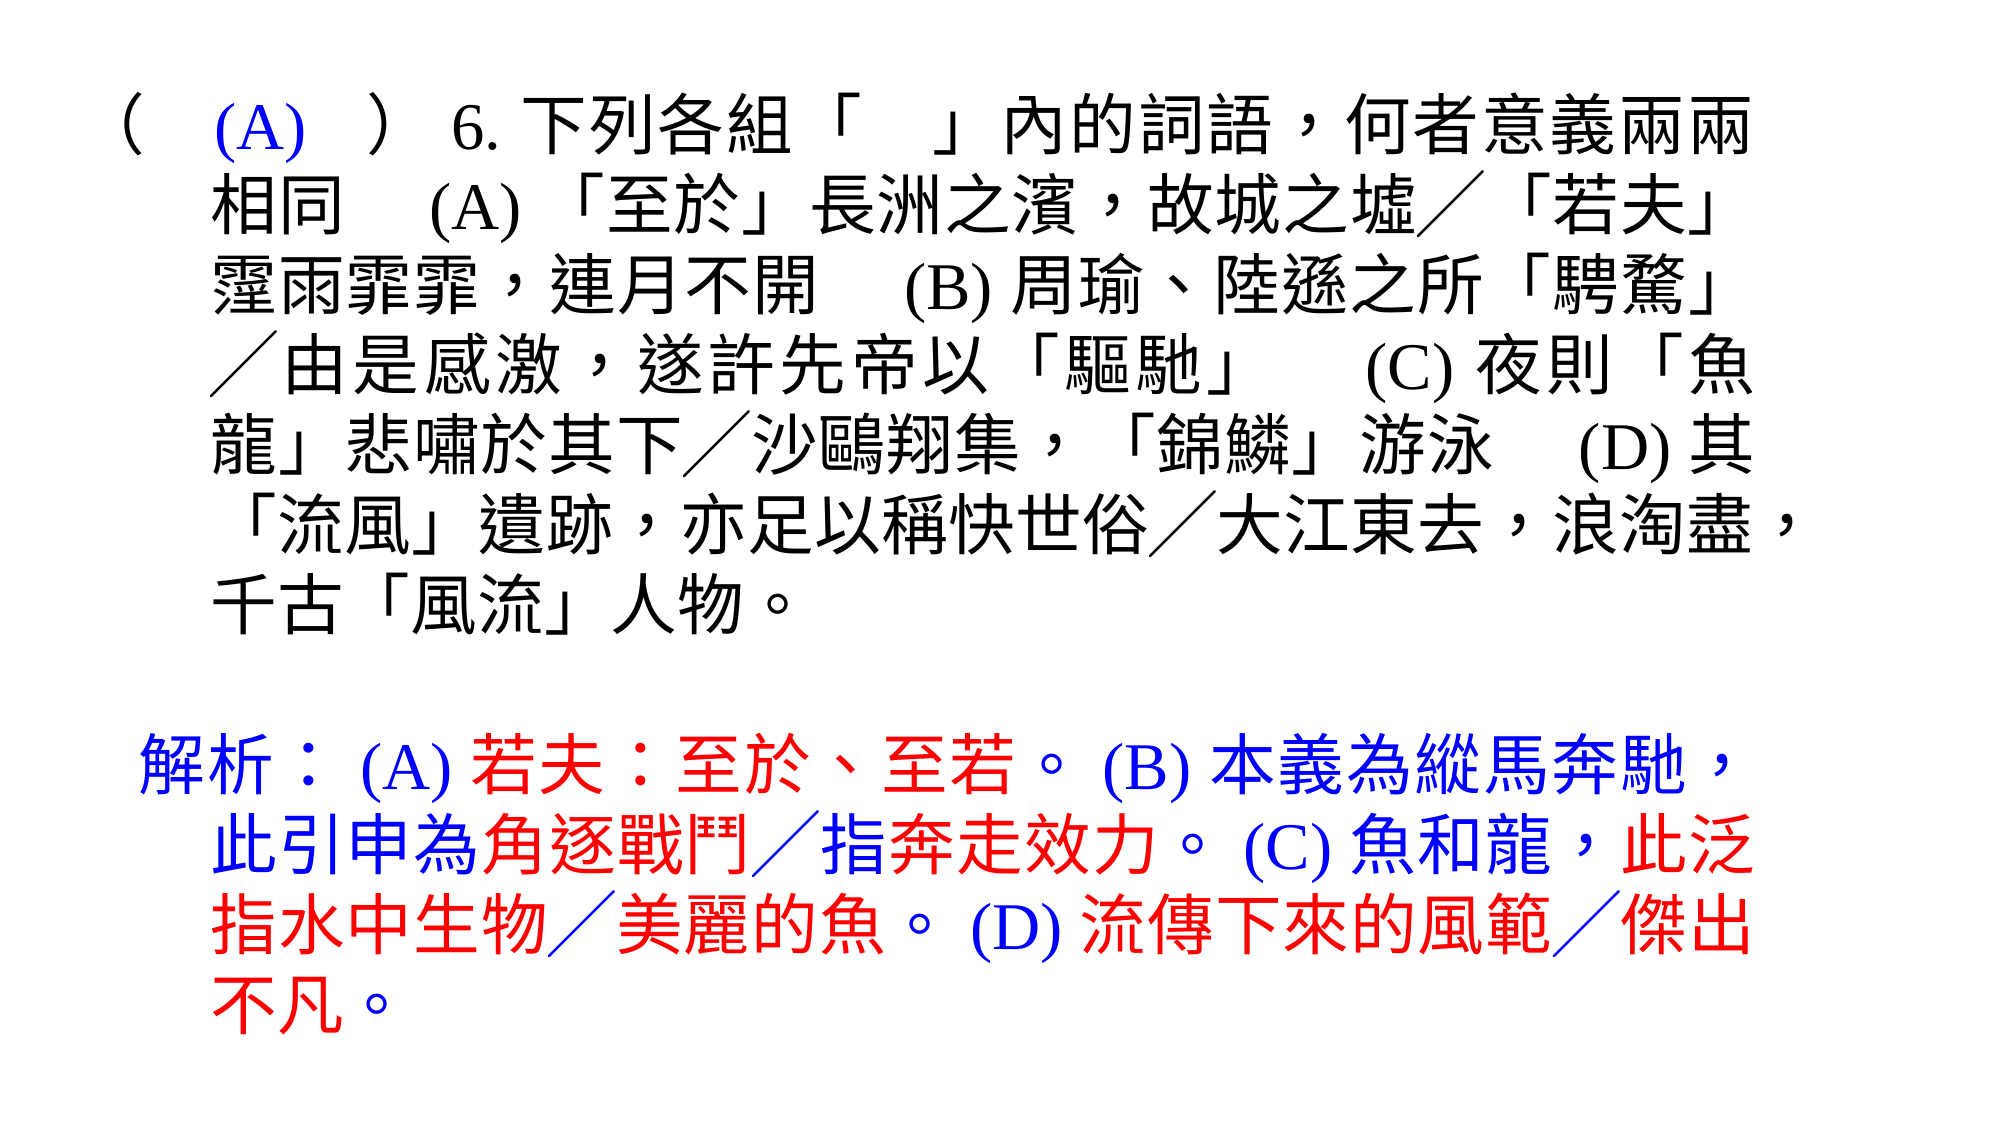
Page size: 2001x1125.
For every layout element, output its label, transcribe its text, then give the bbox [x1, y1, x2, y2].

text_box （ (A) ）6. 下列各組「 」內的詞語，何者意義兩兩相同 (A)「至於」長洲之濱，故城之墟╱「若夫」霪雨霏霏，連月不開 (B)周瑜、陸遜之所「騁騖」╱由是感激，遂許先帝以「驅馳」 (C)夜則「魚龍」悲嘯於其下╱沙鷗翔集，「錦鱗」游泳 (D)其「流風」遺跡，亦足以稱快世俗╱大江東去，浪淘盡，千古「風流」人物。 解析：(A)若夫：至於、至若。(B)本義為縱馬奔馳，此引申為角逐戰鬥╱指奔走效力。(C)魚和龍，此泛指水中生物╱美麗的魚。(D)流傳下來的風範╱傑出不凡。 [63, 75, 1770, 1050]
